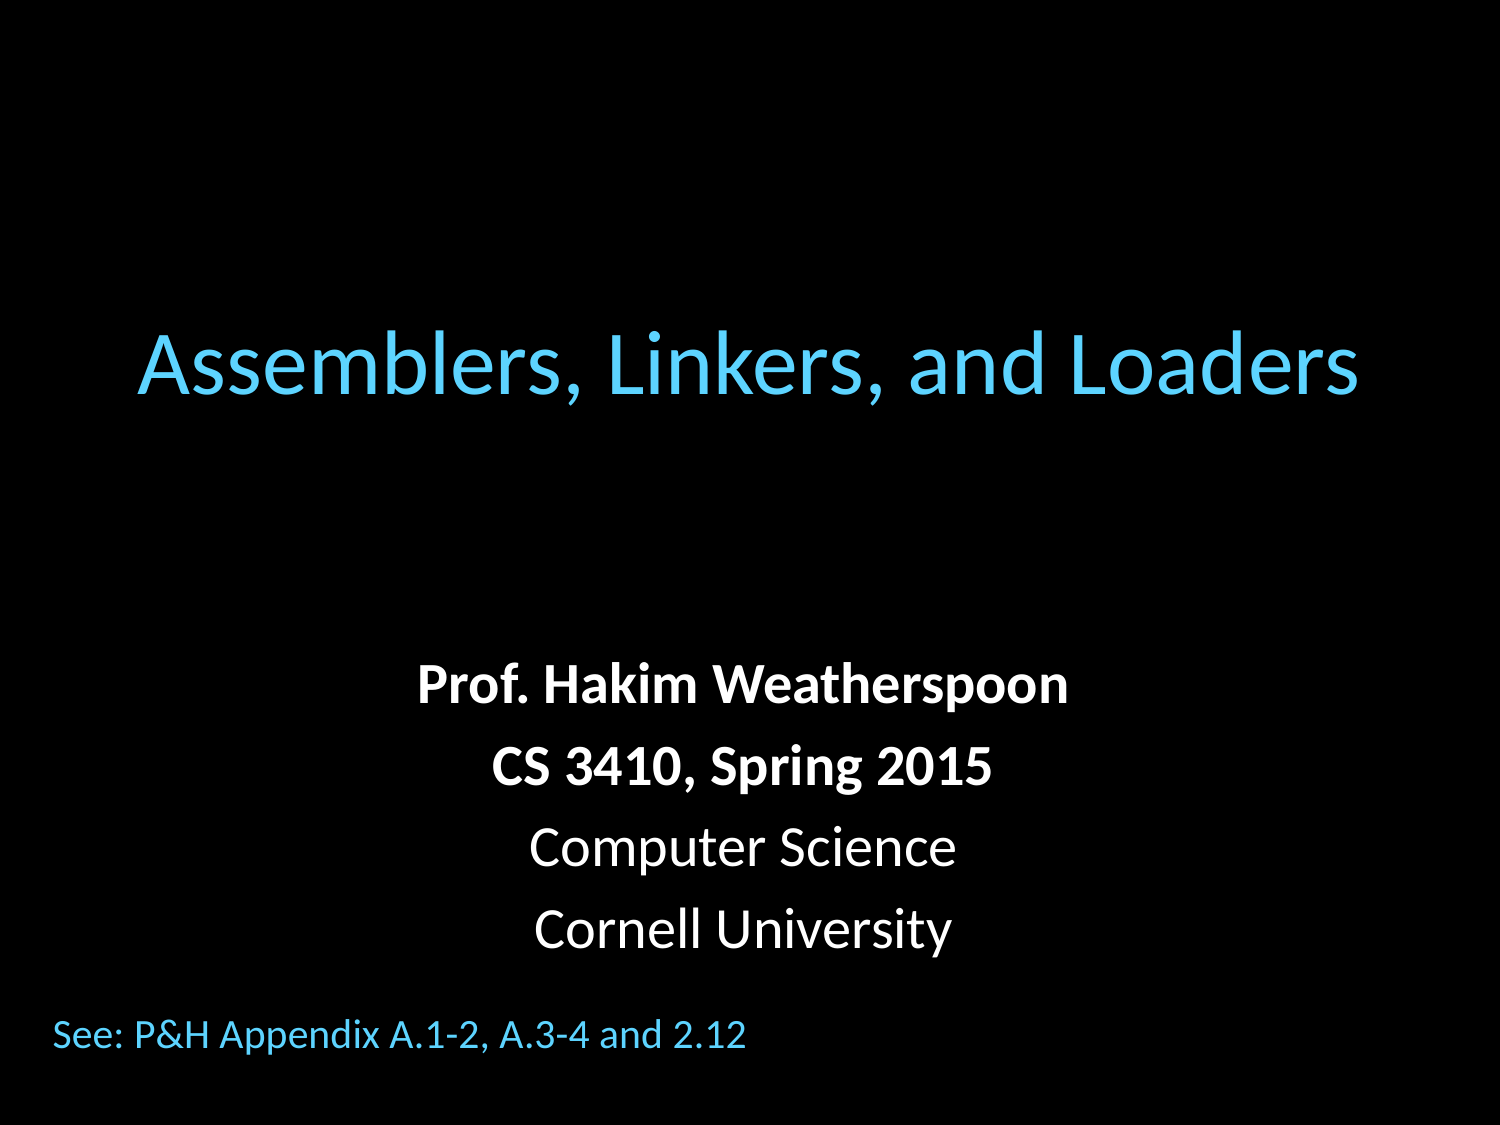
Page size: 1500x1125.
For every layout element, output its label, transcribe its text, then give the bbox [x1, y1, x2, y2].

subtitle Prof. Hakim Weatherspoon CS 3410, Spring 2015 Computer Science Cornell University [99, 637, 1388, 975]
title Assemblers, Linkers, and Loaders [112, 237, 1388, 479]
text_box See: P&H Appendix A.1-2, A.3-4 and 2.12 [37, 999, 763, 1063]
